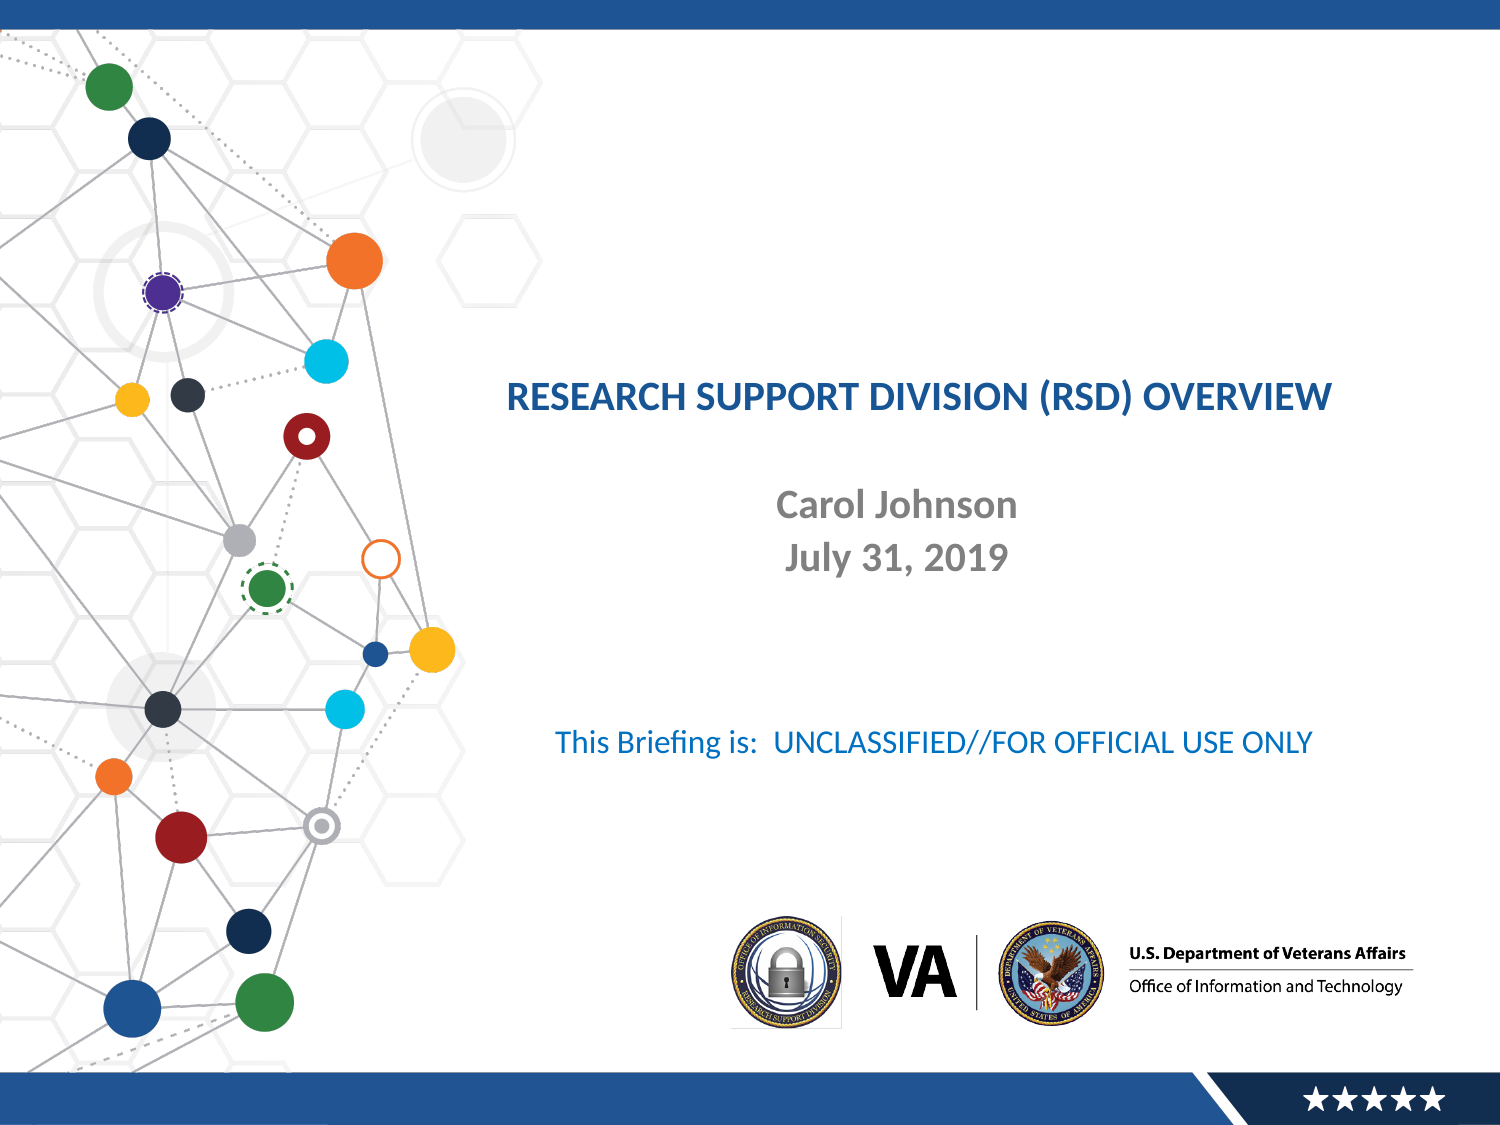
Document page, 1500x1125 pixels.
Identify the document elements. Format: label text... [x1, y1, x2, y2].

title Research Support Division (RSD) Overview [392, 322, 1447, 467]
list Carol Johnson July 31, 2019 [540, 466, 1255, 662]
list This Briefing is: UNCLASSIFIED//FOR OFFICIAL USE ONLY [540, 717, 1396, 761]
picture [0, 0, 1500, 1125]
